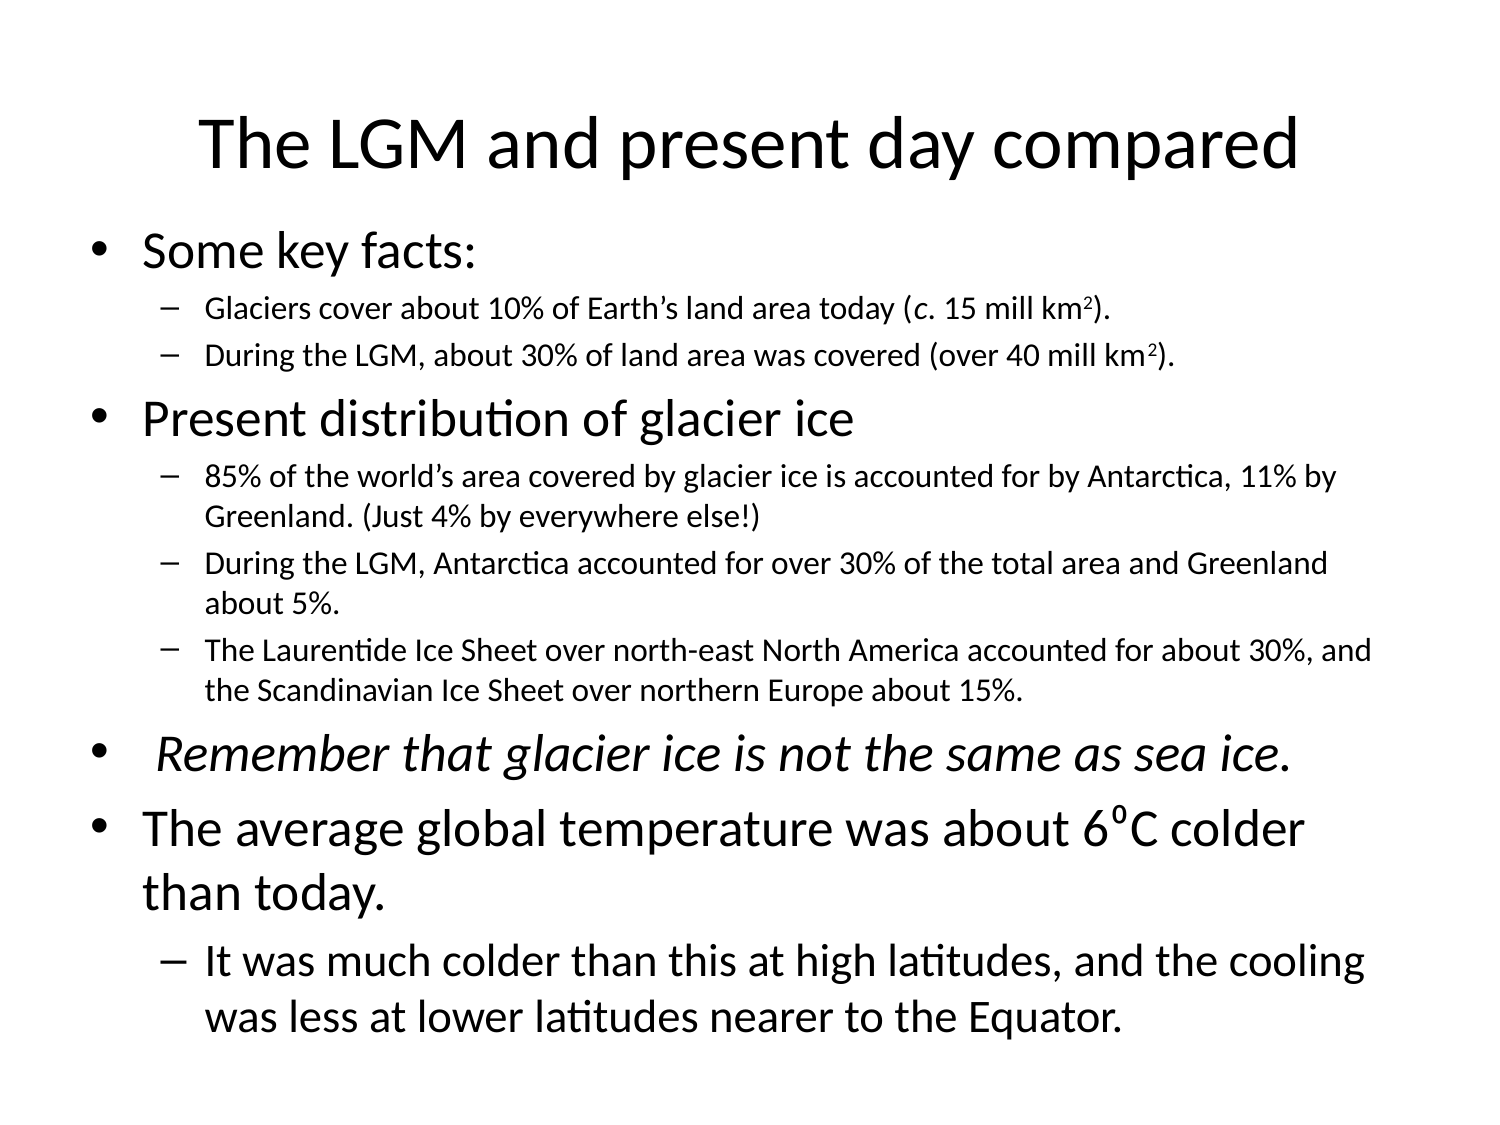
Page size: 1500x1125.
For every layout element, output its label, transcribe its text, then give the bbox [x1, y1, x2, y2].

title The LGM and present day compared [75, 45, 1425, 208]
list Some key facts: Glaciers cover about 10% of Earth’s land area today (c. 15 mill km2). During the LGM, about 30% of land area was covered (over 40 mill km2). Present distribution of glacier ice 85% of the world’s area covered by glacier ice is accounted for by Antarctica, 11% by Greenland. (Just 4% by everywhere else!) During the LGM, Antarctica accounted for over 30% of the total area and Greenland about 5%. The Laurentide Ice Sheet over north-east North America accounted for about 30%, and the Scandinavian Ice Sheet over northern Europe about 15%. Remember that glacier ice is not the same as sea ice. The average global temperature was about 6⁰C colder than today. It was much colder than this at high latitudes, and the cooling was less at lower latitudes nearer to the Equator. [75, 208, 1425, 1059]
